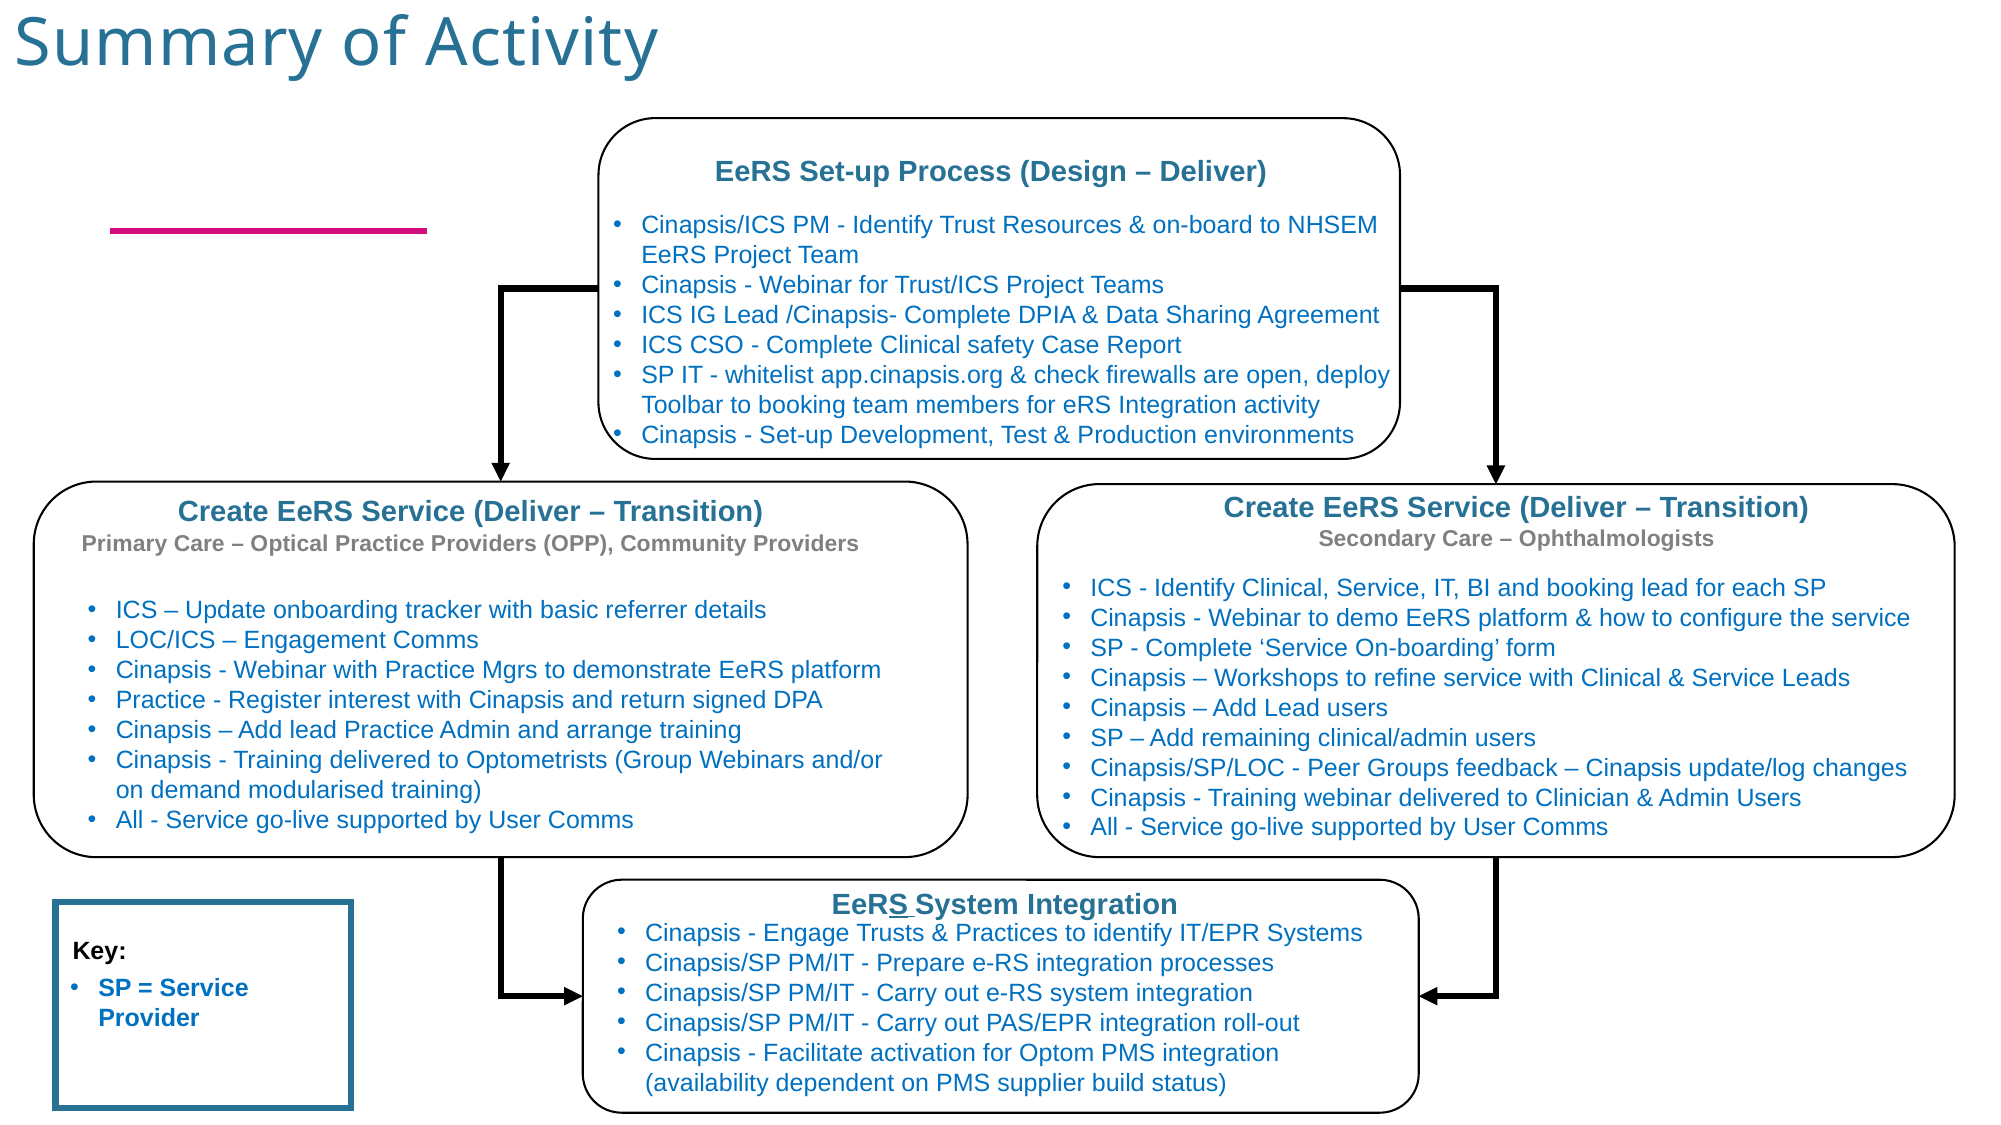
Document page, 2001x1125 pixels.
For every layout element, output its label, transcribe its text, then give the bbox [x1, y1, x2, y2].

text_box [581, 966, 1420, 1114]
text_box [600, 878, 781, 908]
text_box Cinapsis - Engage Trusts & Practices to identify IT/EPR Systems Cinapsis/SP PM/IT - Prepare e-RS integration processes Cinapsis/SP PM/IT - Carry out e-RS system integration Cinapsis/SP PM/IT - Carry out PAS/EPR integration roll-out Cinapsis - Facilitate activation for Optom PMS integration (availability dependent on PMS supplier build status) [601, 908, 1396, 1104]
text_box Primary Care – Optical Practice Providers (OPP), Community Providers [66, 521, 875, 564]
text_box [1399, 288, 1496, 485]
text_box EeRS System Integration [781, 877, 1229, 928]
text_box [597, 117, 1402, 285]
text_box [32, 480, 969, 859]
text_box Key: [57, 926, 142, 964]
text_box SP = Service Provider [55, 964, 371, 1040]
text_box Create EeRS Service (Deliver – Transition) [162, 484, 779, 521]
text_box Create EeRS Service (Deliver – Transition) [1208, 481, 1825, 531]
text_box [500, 288, 599, 482]
text_box [1229, 878, 1405, 908]
text_box ICS – Update onboarding tracker with basic referrer details LOC/ICS – Engagement Comms Cinapsis - Webinar with Practice Mgrs to demonstrate EeRS platform Practice - Register interest with Cinapsis and return signed DPA Cinapsis – Add lead Practice Admin and arrange training Cinapsis - Training delivered to Optometrists (Group Webinars and/or on demand modularised training) All - Service go-live supported by User Comms [72, 586, 918, 841]
text_box ICS - Identify Clinical, Service, IT, BI and booking lead for each SP Cinapsis - Webinar to demo EeRS platform & how to configure the service SP - Complete ‘Service On-boarding’ form Cinapsis – Workshops to refine service with Clinical & Service Leads Cinapsis – Add Lead users SP – Add remaining clinical/admin users Cinapsis/SP/LOC - Peer Groups feedback – Cinapsis update/log changes Cinapsis - Training webinar delivered to Clinician & Admin Users All - Service go-live supported by User Comms [1047, 564, 1955, 849]
text_box Cinapsis/ICS PM - Identify Trust Resources & on-board to NHSEM EeRS Project Team Cinapsis - Webinar for Trust/ICS Project Teams ICS IG Lead /Cinapsis- Complete DPIA & Data Sharing Agreement ICS CSO - Complete Clinical safety Case Report SP IT - whitelist app.cinapsis.org & check firewalls are open, deploy Toolbar to booking team members for eRS Integration activity Cinapsis - Set-up Development, Test & Production environments [598, 201, 1419, 456]
text_box [634, 456, 1365, 460]
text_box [1387, 887, 1527, 966]
text_box EeRS Set-up Process (Design – Deliver) [700, 145, 1283, 196]
text_box [1066, 849, 1926, 859]
text_box [54, 901, 352, 1109]
text_box [1036, 483, 1956, 831]
text_box Secondary Care – Ophthalmologists [1303, 516, 1730, 559]
text_box Summary of Activity [0, 0, 1863, 97]
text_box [472, 885, 612, 968]
